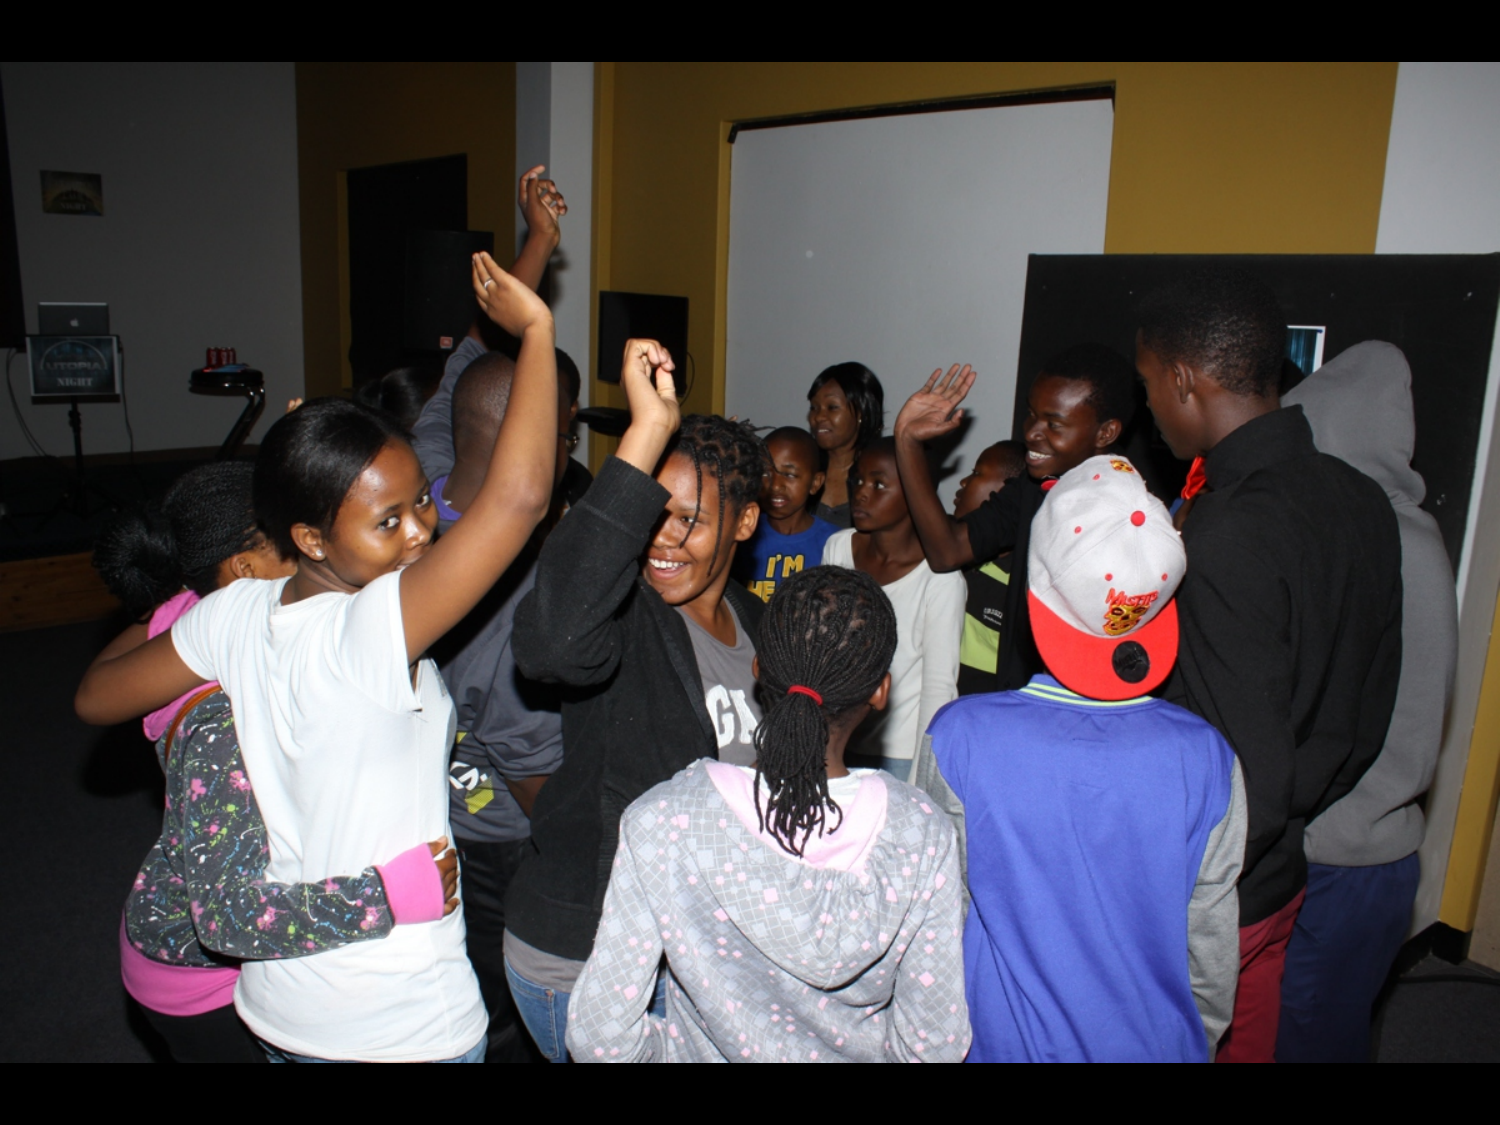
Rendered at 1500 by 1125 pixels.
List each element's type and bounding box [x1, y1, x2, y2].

picture [0, 62, 1500, 1063]
